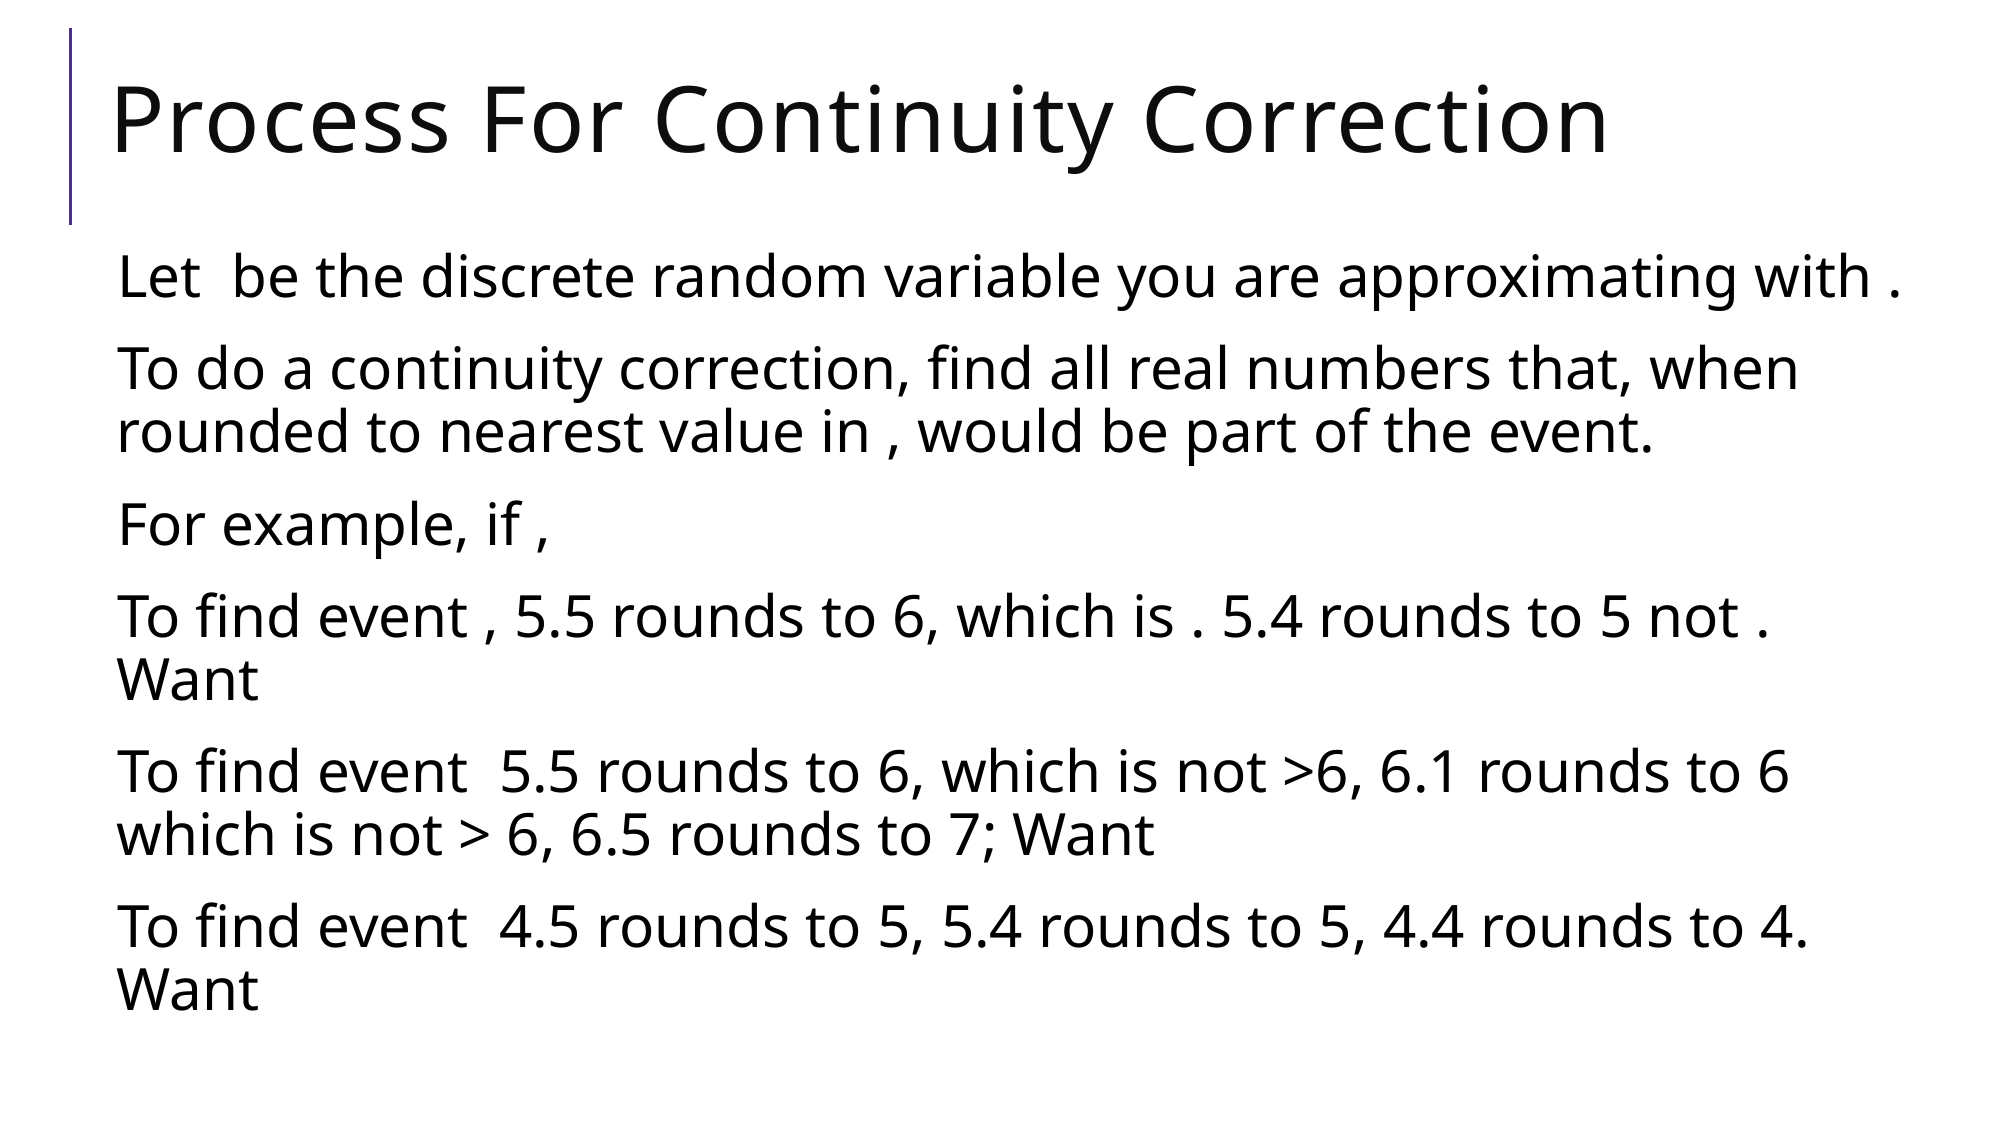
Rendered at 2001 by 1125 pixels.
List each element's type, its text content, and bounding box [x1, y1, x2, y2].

title Process For Continuity Correction [94, 43, 1930, 210]
